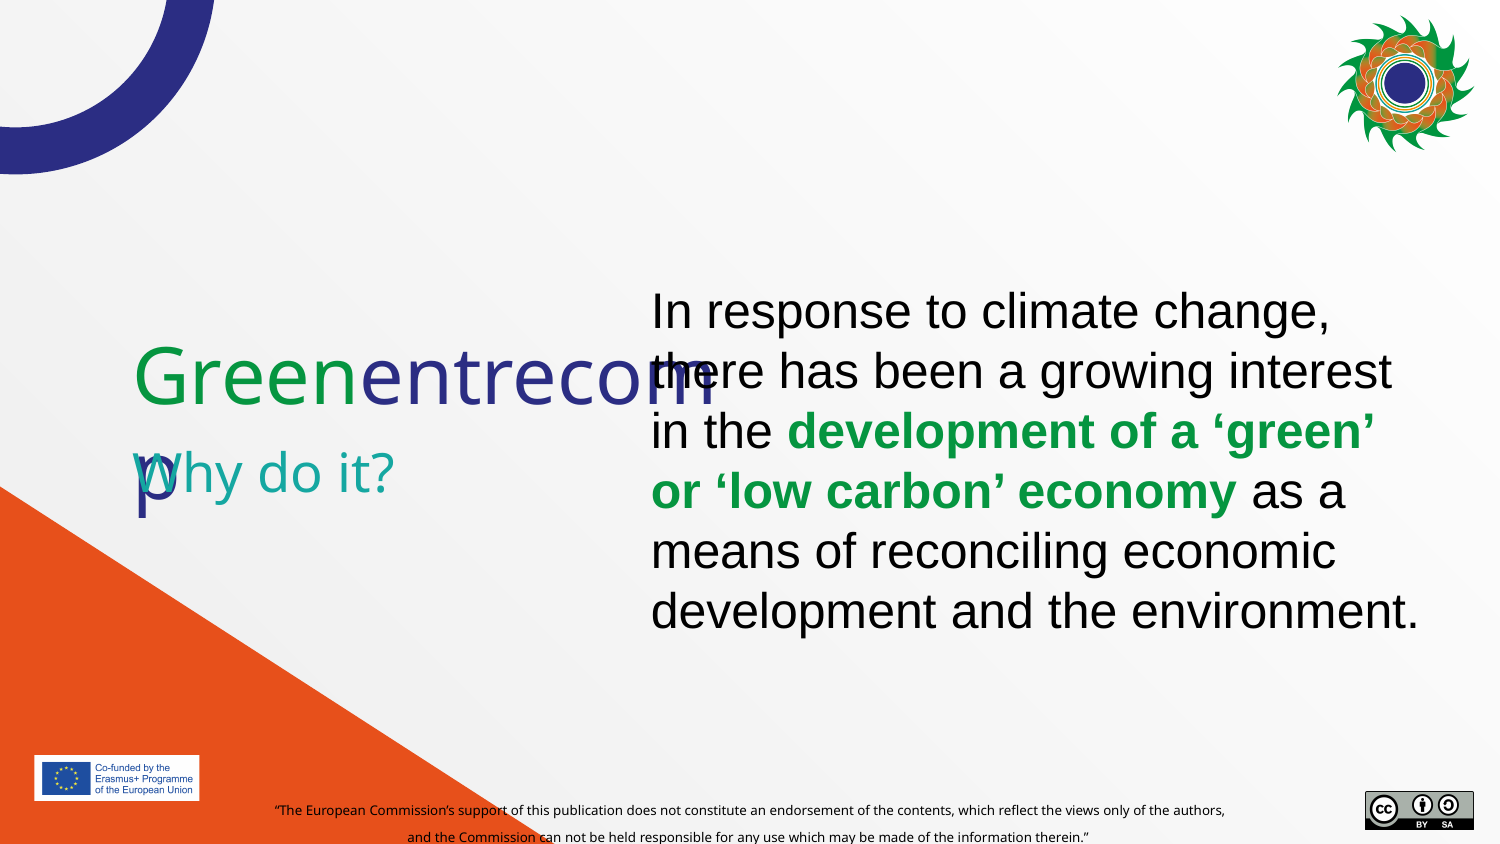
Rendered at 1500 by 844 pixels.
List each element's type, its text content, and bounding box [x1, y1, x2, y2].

subtitle In response to climate change, there has been a growing interest in the development of a ‘green’ or ‘low carbon’ economy as a means of reconciling economic development and the environment. [635, 201, 1443, 716]
picture [34, 755, 200, 801]
subtitle Why do it? [116, 422, 739, 523]
picture [1365, 791, 1474, 830]
picture [1336, 14, 1476, 154]
title Greenentrecomp [116, 309, 635, 422]
